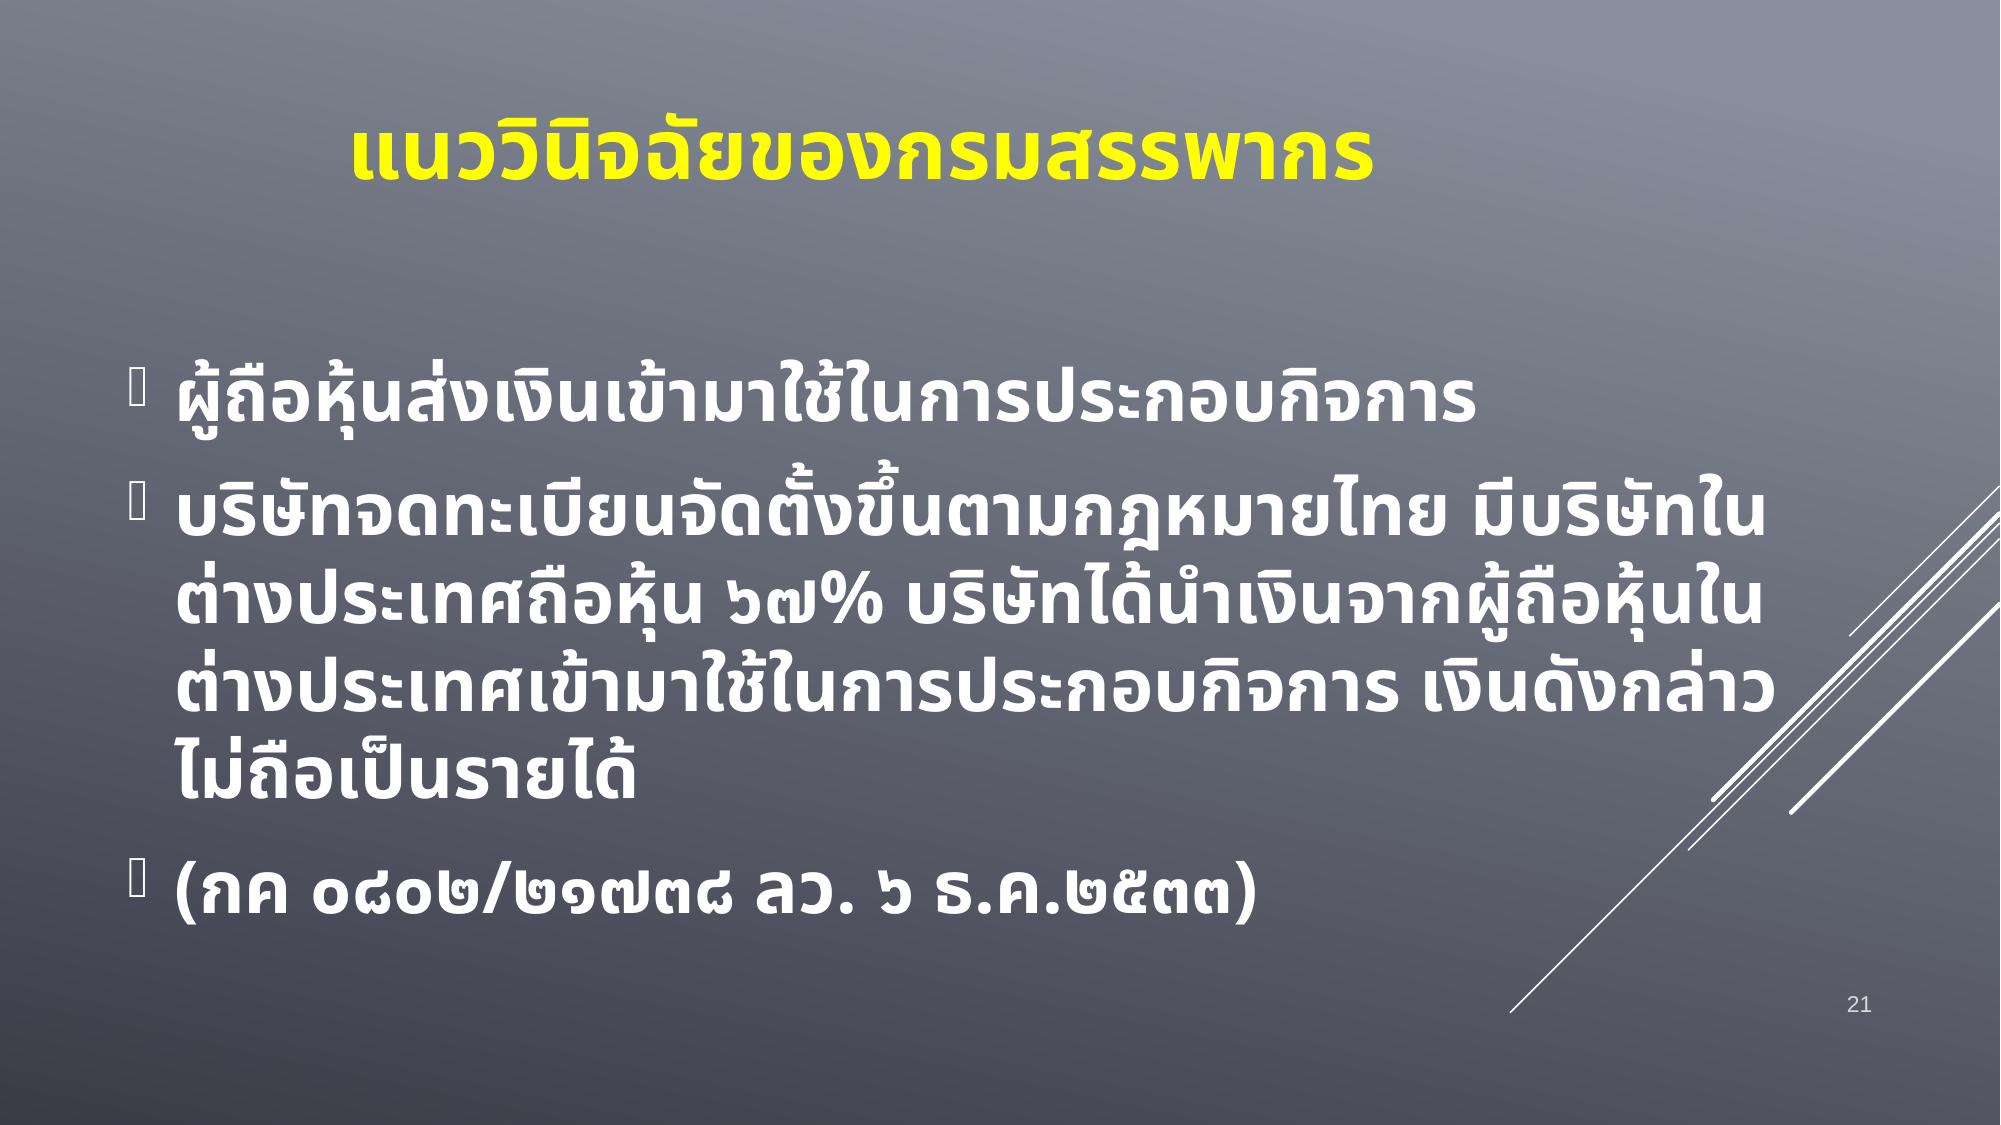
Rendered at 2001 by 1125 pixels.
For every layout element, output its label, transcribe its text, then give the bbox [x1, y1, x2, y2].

list ผู้ถือหุ้นส่งเงินเข้ามาใช้ในการประกอบกิจการ บริษัทจดทะเบียนจัดตั้งขึ้นตามกฎหมายไทย มีบริษัทในต่างประเทศถือหุ้น ๖๗% บริษัทได้นำเงินจากผู้ถือหุ้นในต่างประเทศเข้ามาใช้ในการประกอบกิจการ เงินดังกล่าวไม่ถือเป็นรายได้ (กค ๐๘๐๒/๒๑๗๓๘ ลว. ๖ ธ.ค.๒๕๓๓) [112, 322, 1847, 1025]
slide_number 21 [1700, 915, 1888, 1025]
title แนววินิจฉัยของกรมสรรพากร [324, 52, 1513, 240]
